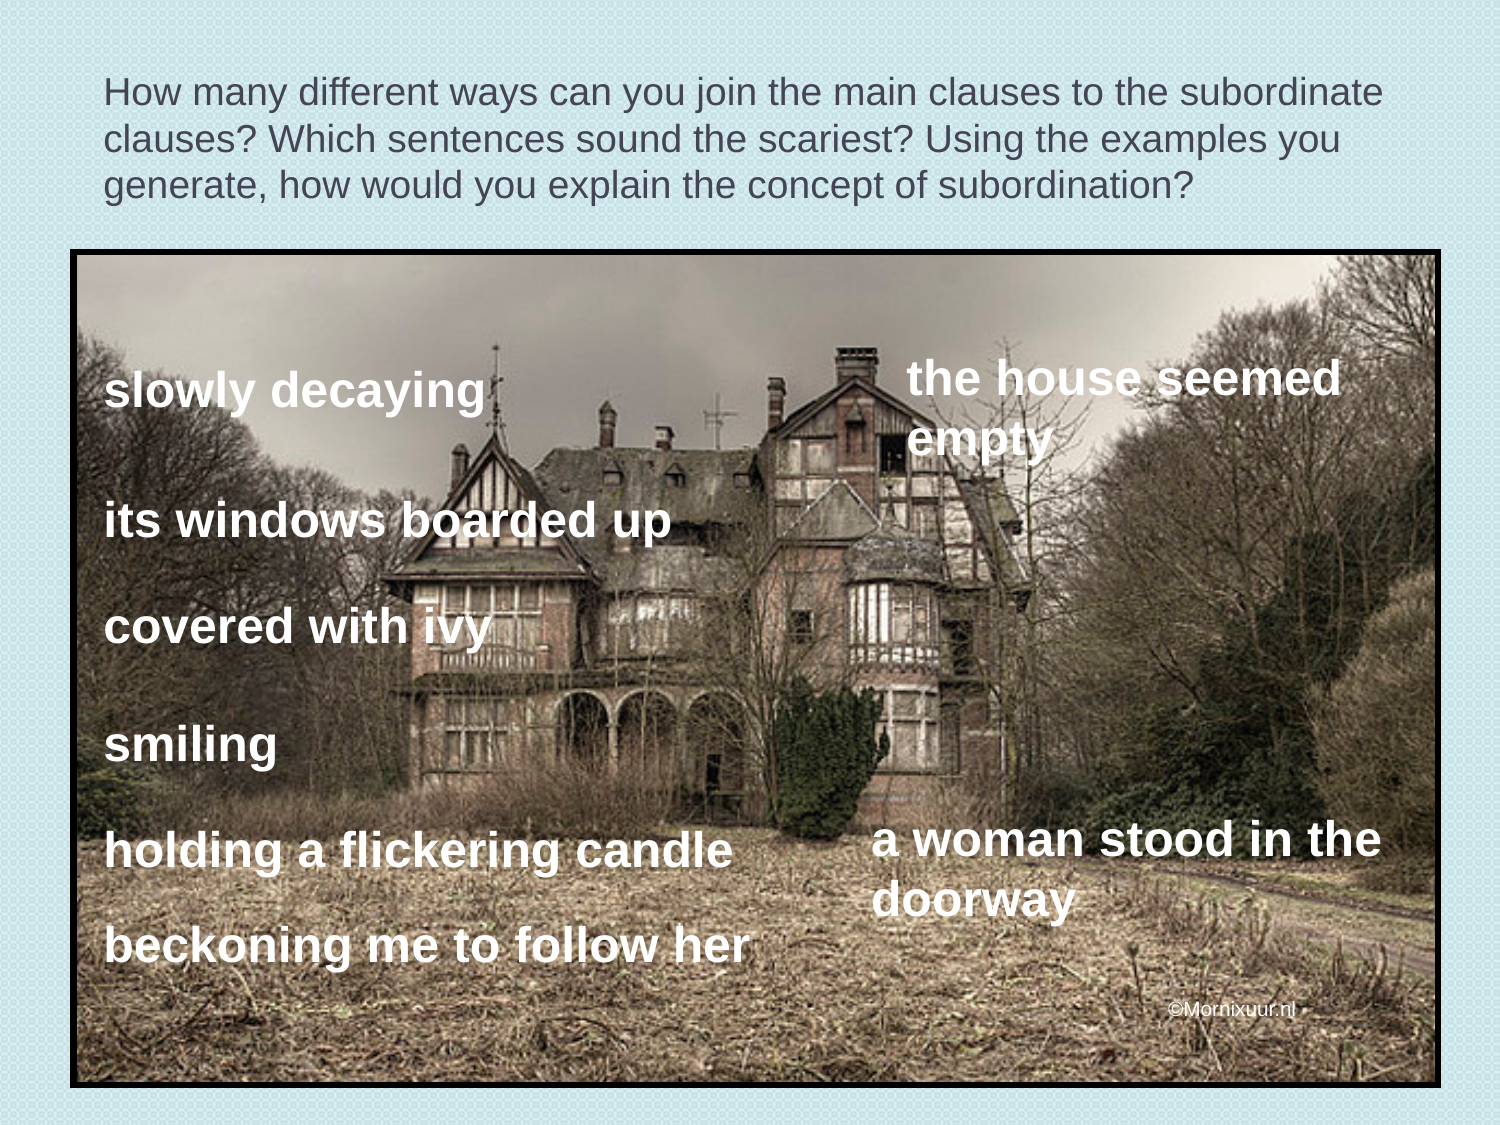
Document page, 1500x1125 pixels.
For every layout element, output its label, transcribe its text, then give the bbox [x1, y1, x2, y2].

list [76, 255, 1436, 1083]
title How many different ways can you join the main clauses to the subordinate clauses? Which sentences sound the scariest? Using the examples you generate, how would you explain the concept of subordination? [88, 42, 1436, 231]
